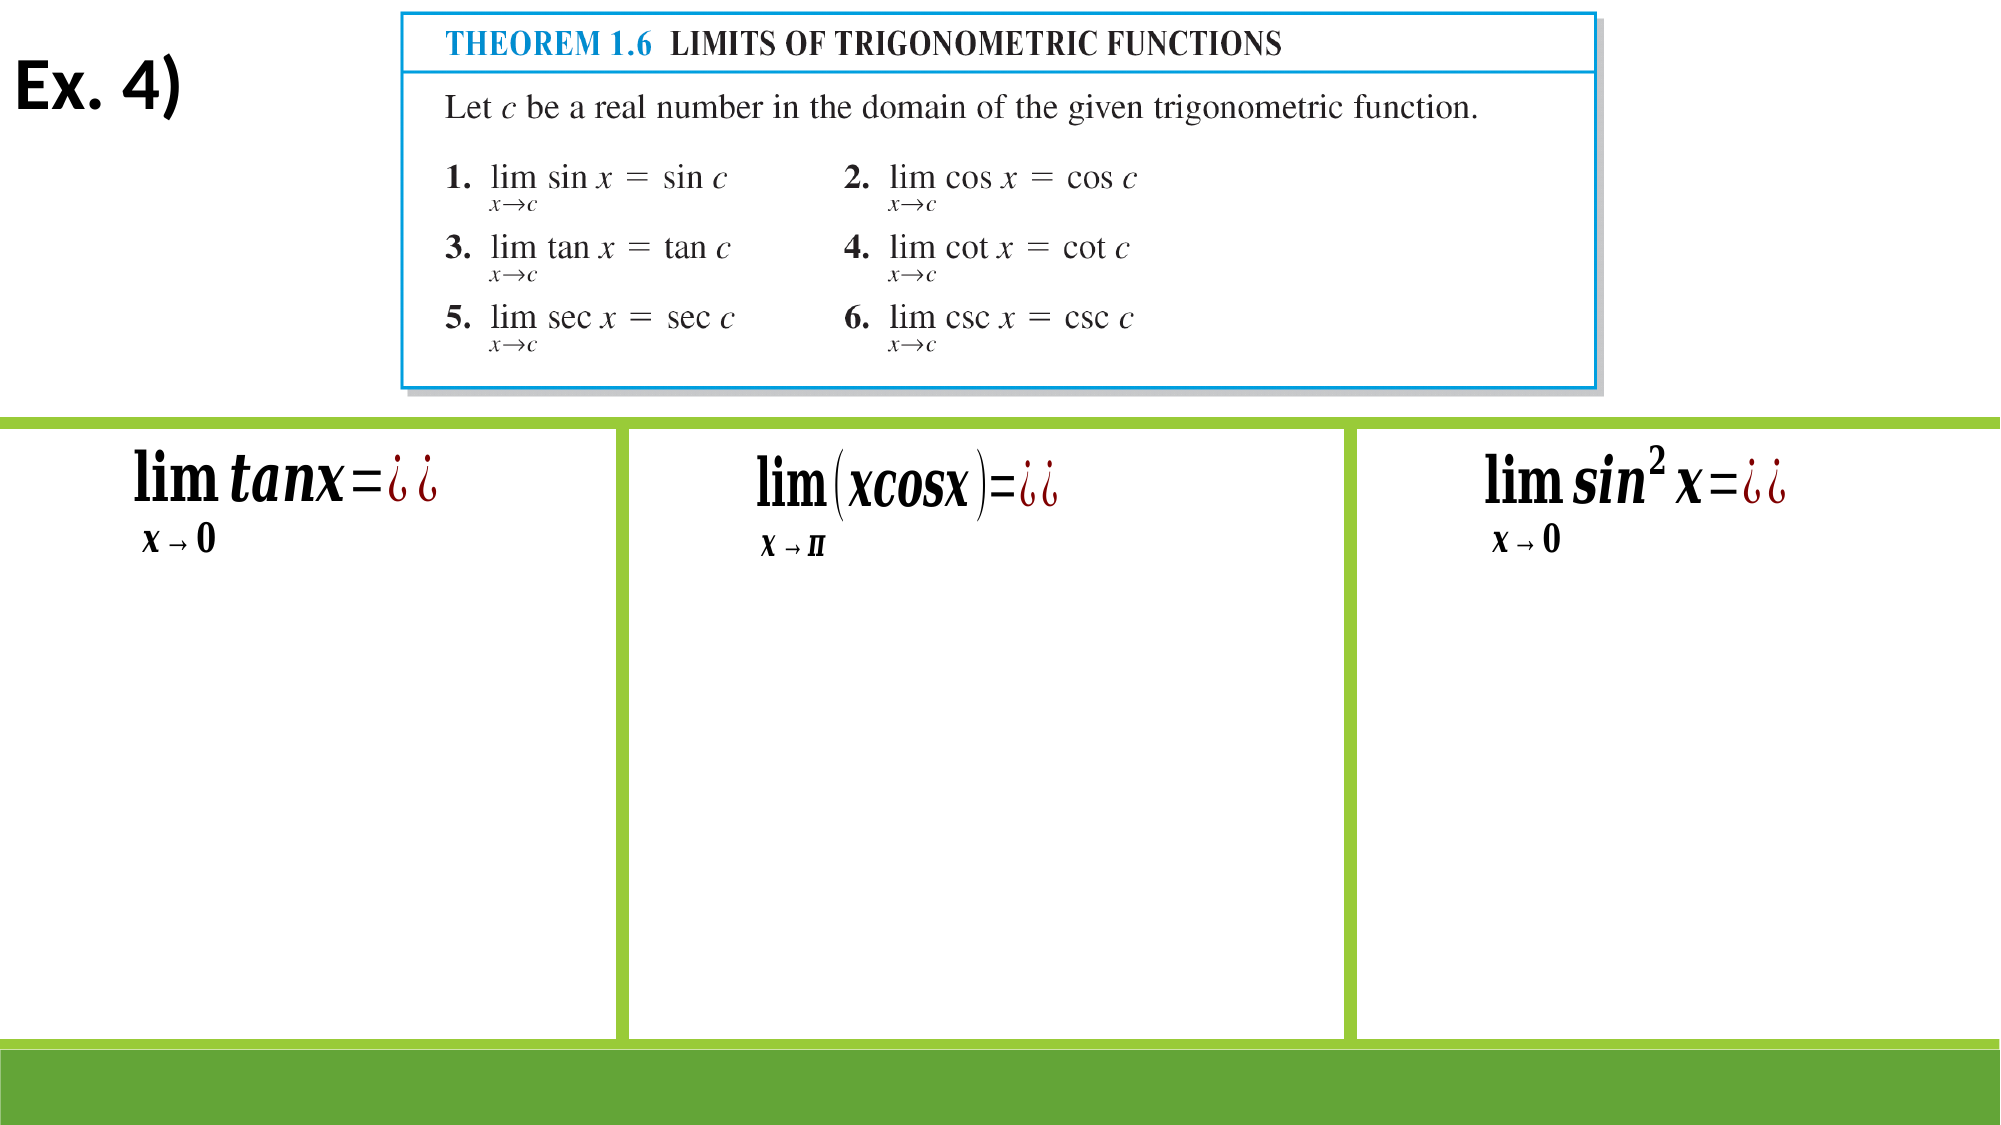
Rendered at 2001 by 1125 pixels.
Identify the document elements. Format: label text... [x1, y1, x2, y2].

text_box Ex. 4) [0, 27, 200, 133]
picture [391, 5, 1609, 407]
